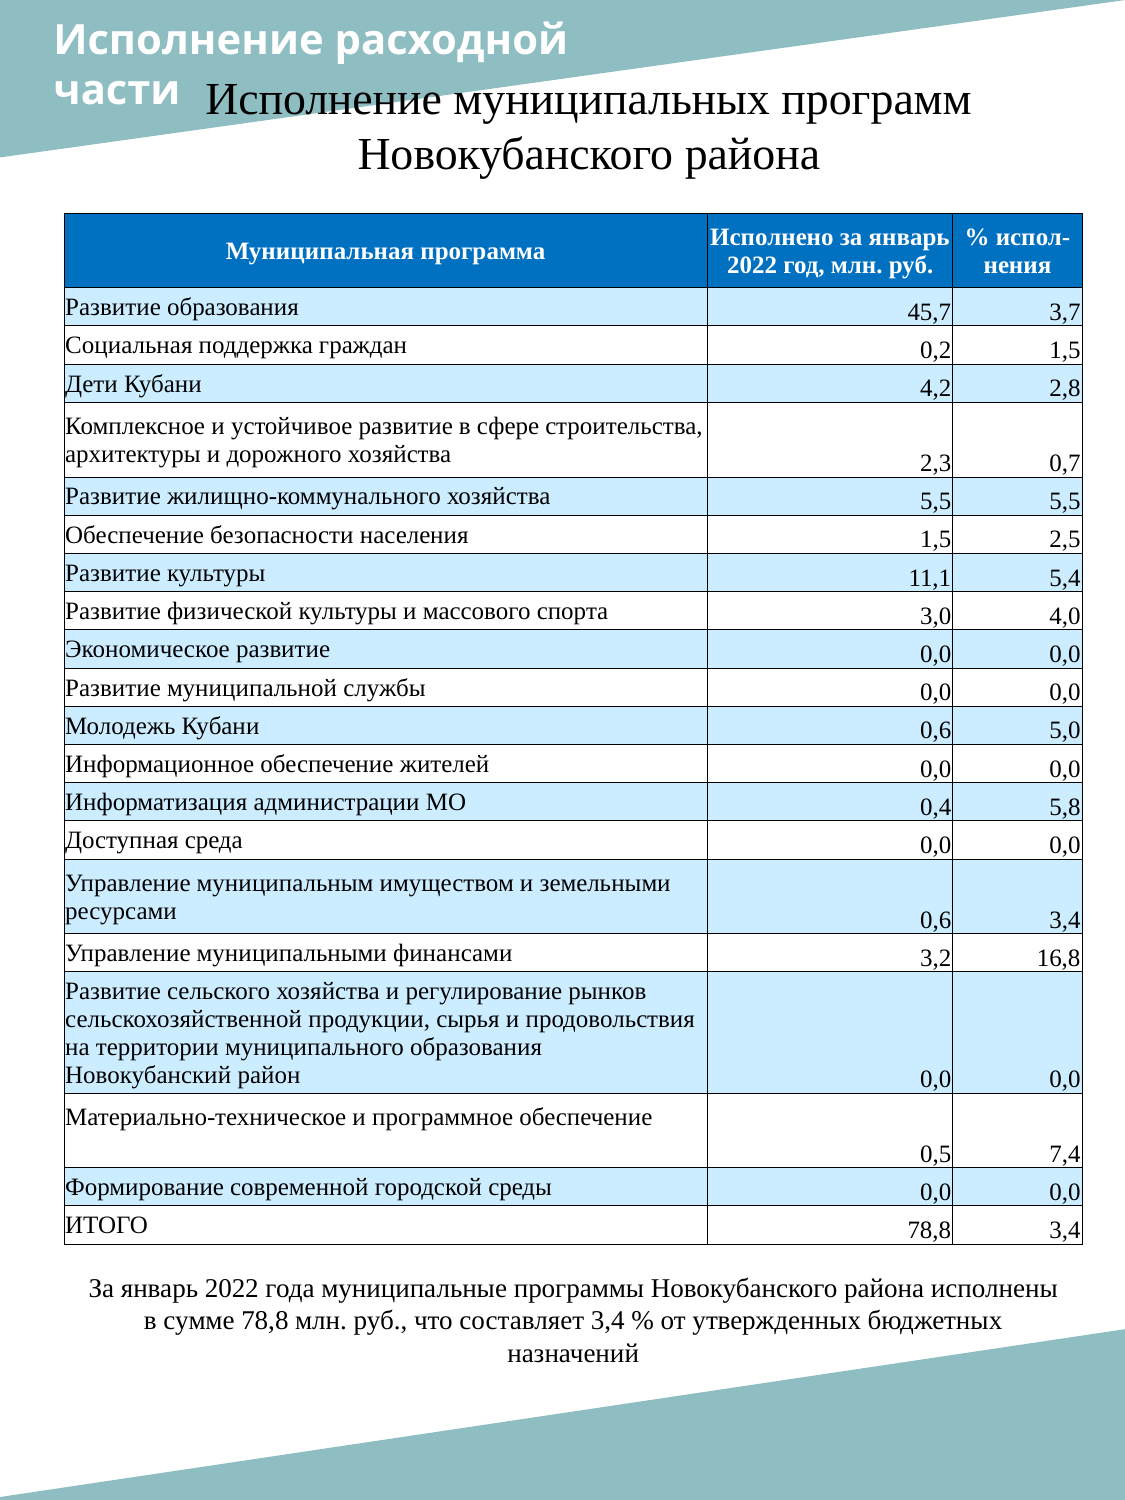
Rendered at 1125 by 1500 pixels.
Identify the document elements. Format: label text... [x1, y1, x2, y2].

table_cell 3,0 [708, 592, 952, 629]
table_header Муниципальная программа [65, 214, 707, 287]
table_cell Экономическое развитие [65, 630, 707, 668]
table_cell Развитие физической культуры и массового спорта [65, 592, 707, 629]
table_cell 11,1 [708, 554, 952, 591]
table_header Исполнено за январь 2022 год, млн. руб. [708, 214, 952, 287]
table_cell 5,8 [953, 783, 1082, 820]
table_cell 3,4 [953, 1206, 1082, 1244]
table_cell 2,5 [953, 516, 1082, 553]
table_cell Управление муниципальными финансами [65, 934, 707, 971]
table_cell 2,8 [953, 365, 1082, 402]
table_cell 0,4 [708, 783, 952, 820]
table_cell Информационное обеспечение жителей [65, 745, 707, 782]
table_cell 5,5 [953, 478, 1082, 515]
text_box Исполнение муниципальных программ Новокубанского района [95, 61, 1083, 186]
table_cell 0,0 [953, 972, 1082, 1093]
text_box За январь 2022 года муниципальные программы Новокубанского района исполнены в сумме 78,8 млн. руб., что составляет 3,4 % от утвержденных бюджетных назначений [64, 1262, 1083, 1375]
table_cell 0,0 [708, 972, 952, 1093]
table_cell Дети Кубани [65, 365, 707, 402]
table_cell 0,0 [953, 821, 1082, 859]
text_box Исполнение расходной части [38, 5, 770, 121]
table_cell 2,3 [708, 403, 952, 477]
table_cell Развитие образования [65, 288, 707, 325]
table_cell Управление муниципальным имуществом и земельными ресурсами [65, 860, 707, 933]
table_cell 45,7 [708, 288, 952, 325]
table_cell 1,5 [708, 516, 952, 553]
table_cell 0,6 [708, 860, 952, 933]
table_cell Формирование современной городской среды [65, 1168, 707, 1205]
table_cell 0,7 [953, 403, 1082, 477]
table_cell Развитие сельского хозяйства и регулирование рынков сельскохозяйственной продукции, сырья и продовольствия на территории муниципального образования Новокубанский район [65, 972, 707, 1093]
text_box [0, 0, 1125, 160]
table_cell 0,5 [708, 1094, 952, 1167]
table_header % испол-нения [953, 214, 1082, 287]
table_cell 0,0 [708, 745, 952, 782]
table_cell 5,0 [953, 707, 1082, 744]
table_cell 78,8 [708, 1206, 952, 1244]
table_cell 0,6 [708, 707, 952, 744]
table_cell 0,0 [708, 1168, 952, 1205]
table_cell Материально-техническое и программное обеспечение [65, 1094, 707, 1167]
table_cell 0,0 [953, 630, 1082, 668]
table_cell 16,8 [953, 934, 1082, 971]
text_box [0, 1327, 1125, 1500]
table_cell ИТОГО [65, 1206, 707, 1244]
table_cell 5,4 [953, 554, 1082, 591]
table_cell 0,0 [708, 669, 952, 706]
table_cell Социальная поддержка граждан [65, 326, 707, 364]
table_cell Информатизация администрации МО [65, 783, 707, 820]
table_cell Развитие муниципальной службы [65, 669, 707, 706]
table_cell Развитие культуры [65, 554, 707, 591]
table_cell 1,5 [953, 326, 1082, 364]
table_cell Молодежь Кубани [65, 707, 707, 744]
table_cell 7,4 [953, 1094, 1082, 1167]
table_cell 3,4 [953, 860, 1082, 933]
table_cell 0,0 [953, 1168, 1082, 1205]
table_cell 0,0 [708, 630, 952, 668]
table_cell 0,2 [708, 326, 952, 364]
table_cell Доступная среда [65, 821, 707, 859]
table_cell 4,2 [708, 365, 952, 402]
table_cell 0,0 [953, 745, 1082, 782]
table_cell 4,0 [953, 592, 1082, 629]
table_cell Комплексное и устойчивое развитие в сфере строительства, архитектуры и дорожного хозяйства [65, 403, 707, 477]
table_cell 5,5 [708, 478, 952, 515]
table_cell 3,7 [953, 288, 1082, 325]
table_cell Развитие жилищно-коммунального хозяйства [65, 478, 707, 515]
table_cell Обеспечение безопасности населения [65, 516, 707, 553]
table_cell 3,2 [708, 934, 952, 971]
table_cell 0,0 [953, 669, 1082, 706]
table_cell 0,0 [708, 821, 952, 859]
